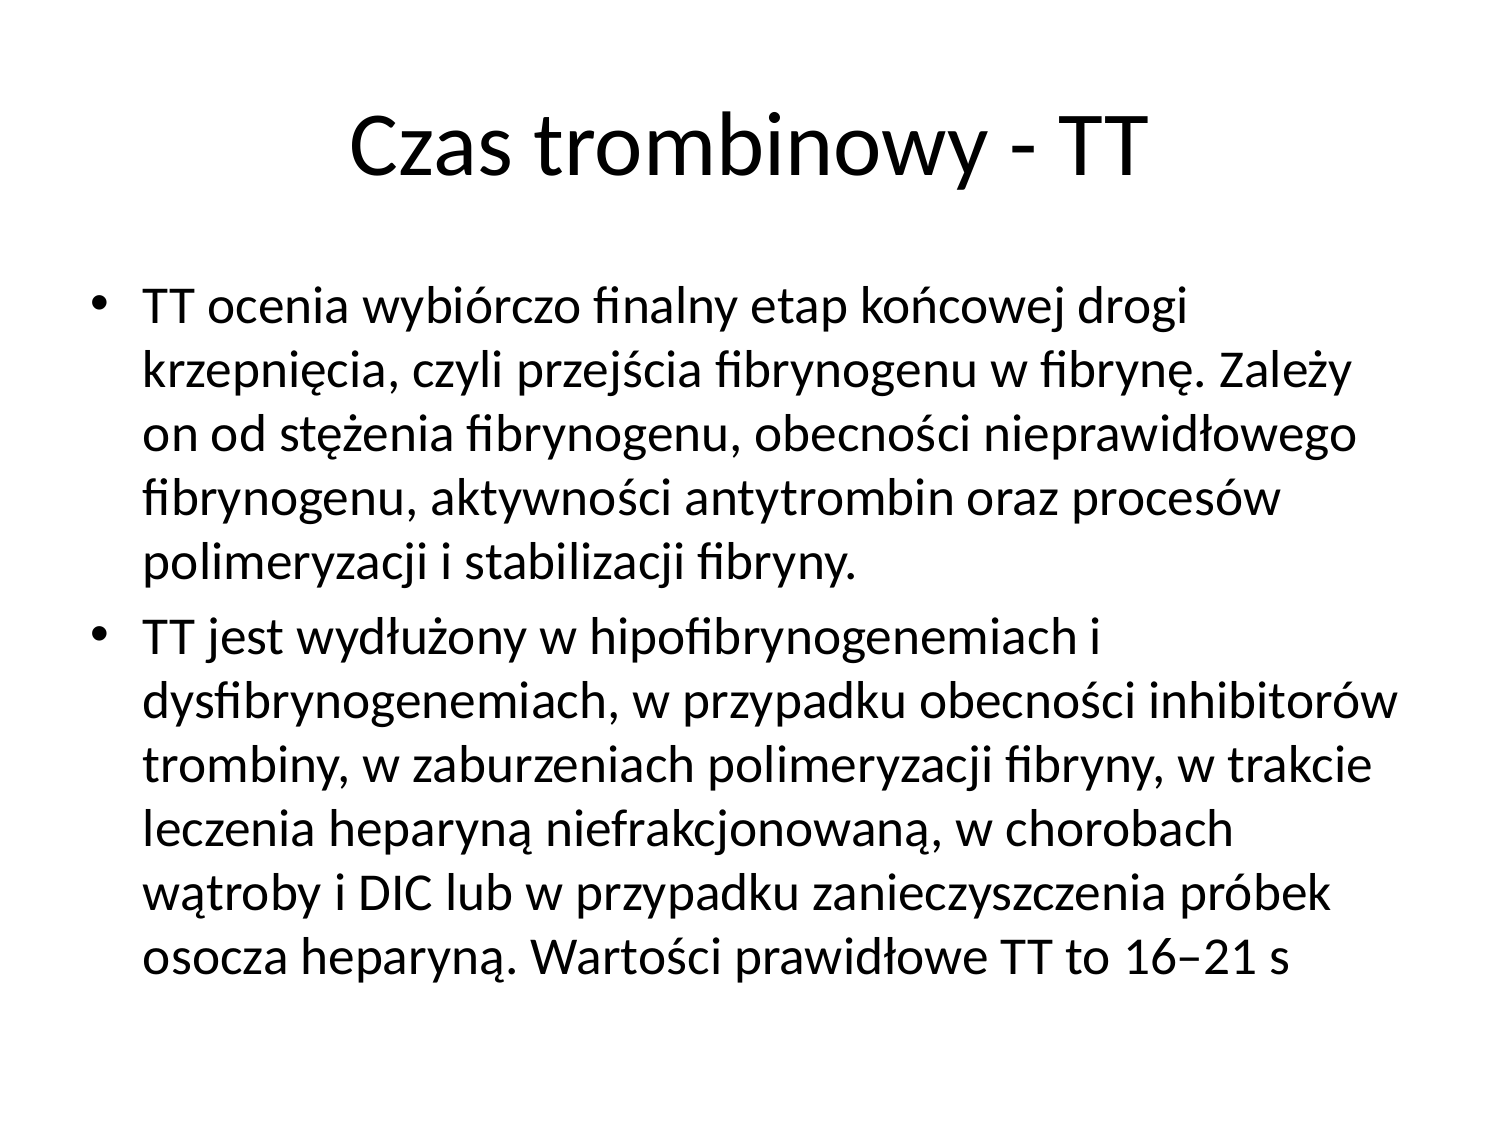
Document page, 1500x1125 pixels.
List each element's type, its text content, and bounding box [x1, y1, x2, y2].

title Czas trombinowy - TT [75, 45, 1425, 233]
list TT ocenia wybiórczo finalny etap końcowej drogi krzepnięcia, czyli przejścia fibrynogenu w fibrynę. Zależy on od stężenia fibrynogenu, obecności nieprawidłowego fibrynogenu, aktywności antytrombin oraz procesów polimeryzacji i stabilizacji fibryny. TT jest wydłużony w hipofibrynogenemiach i dysfibrynogenemiach, w przypadku obecności inhibitorów trombiny, w zaburzeniach polimeryzacji fibryny, w trakcie leczenia heparyną niefrakcjonowaną, w chorobach wątroby i DIC lub w przypadku zanieczyszczenia próbek osocza heparyną. Wartości prawidłowe TT to 16–21 s [75, 262, 1425, 1005]
